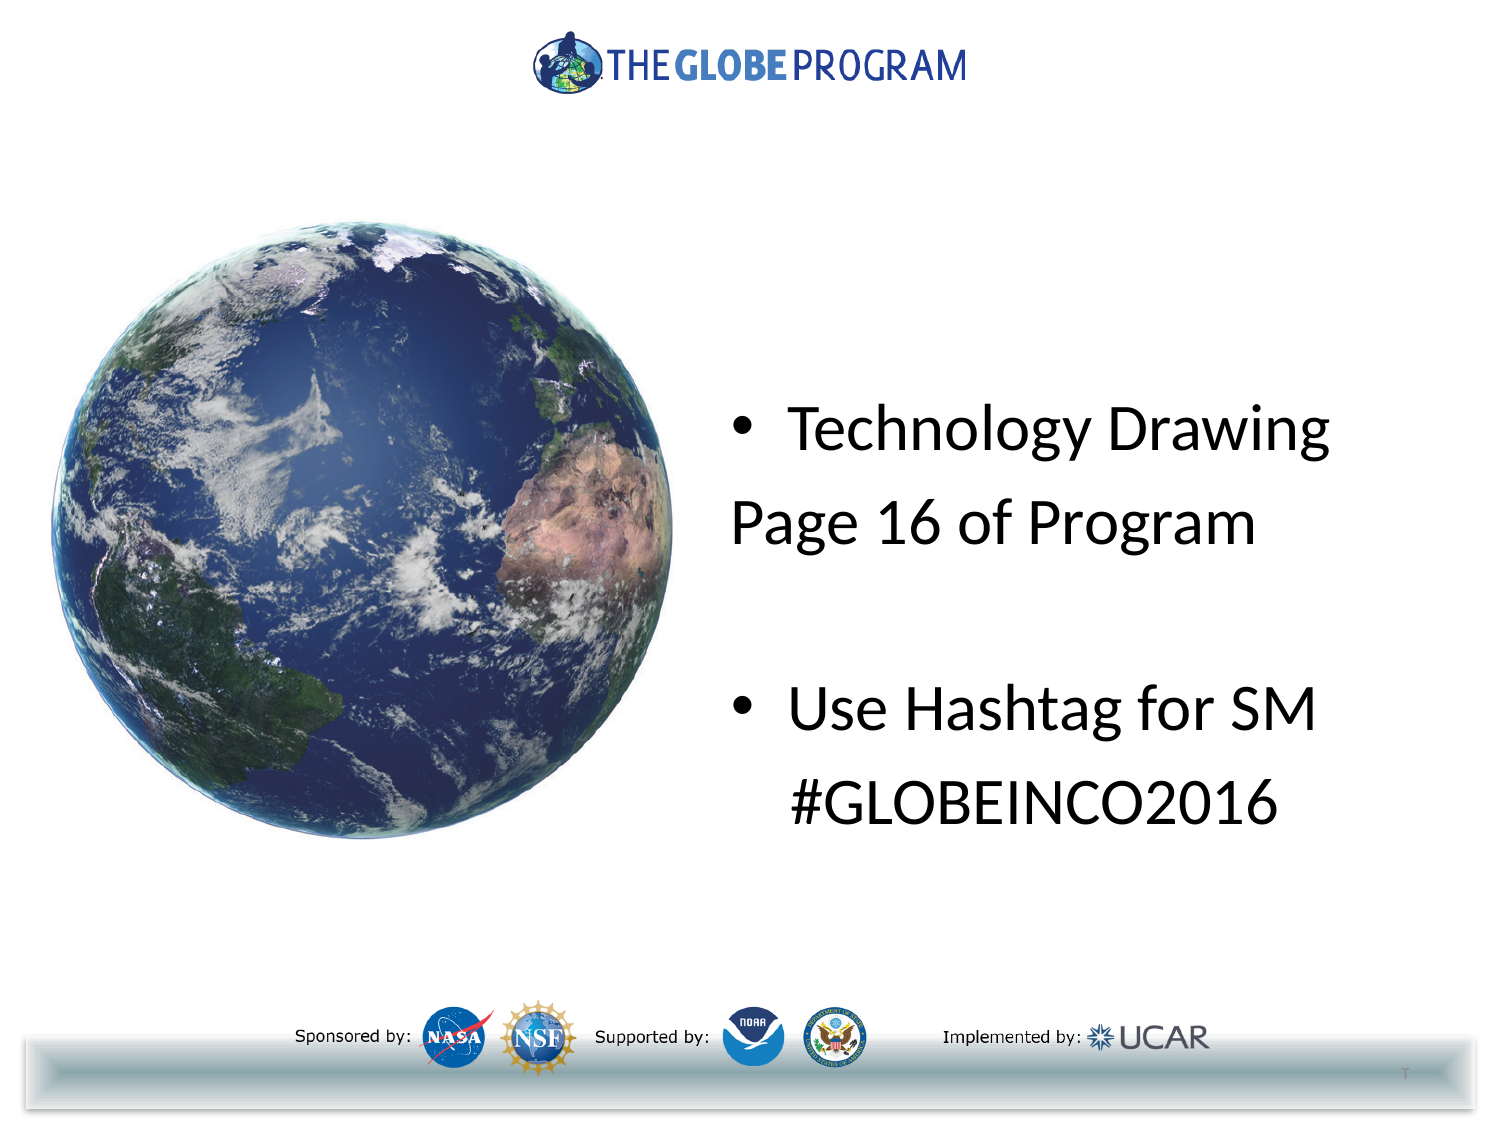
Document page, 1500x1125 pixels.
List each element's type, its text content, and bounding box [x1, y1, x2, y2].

text_box [25, 1035, 1476, 1110]
picture [36, 209, 685, 852]
picture [262, 1000, 1238, 1086]
list Technology Drawing Page 16 of Program Use Hashtag for SM #GLOBEINCO2016 [715, 283, 1500, 979]
picture [526, 24, 975, 101]
slide_number T [1074, 1042, 1425, 1103]
